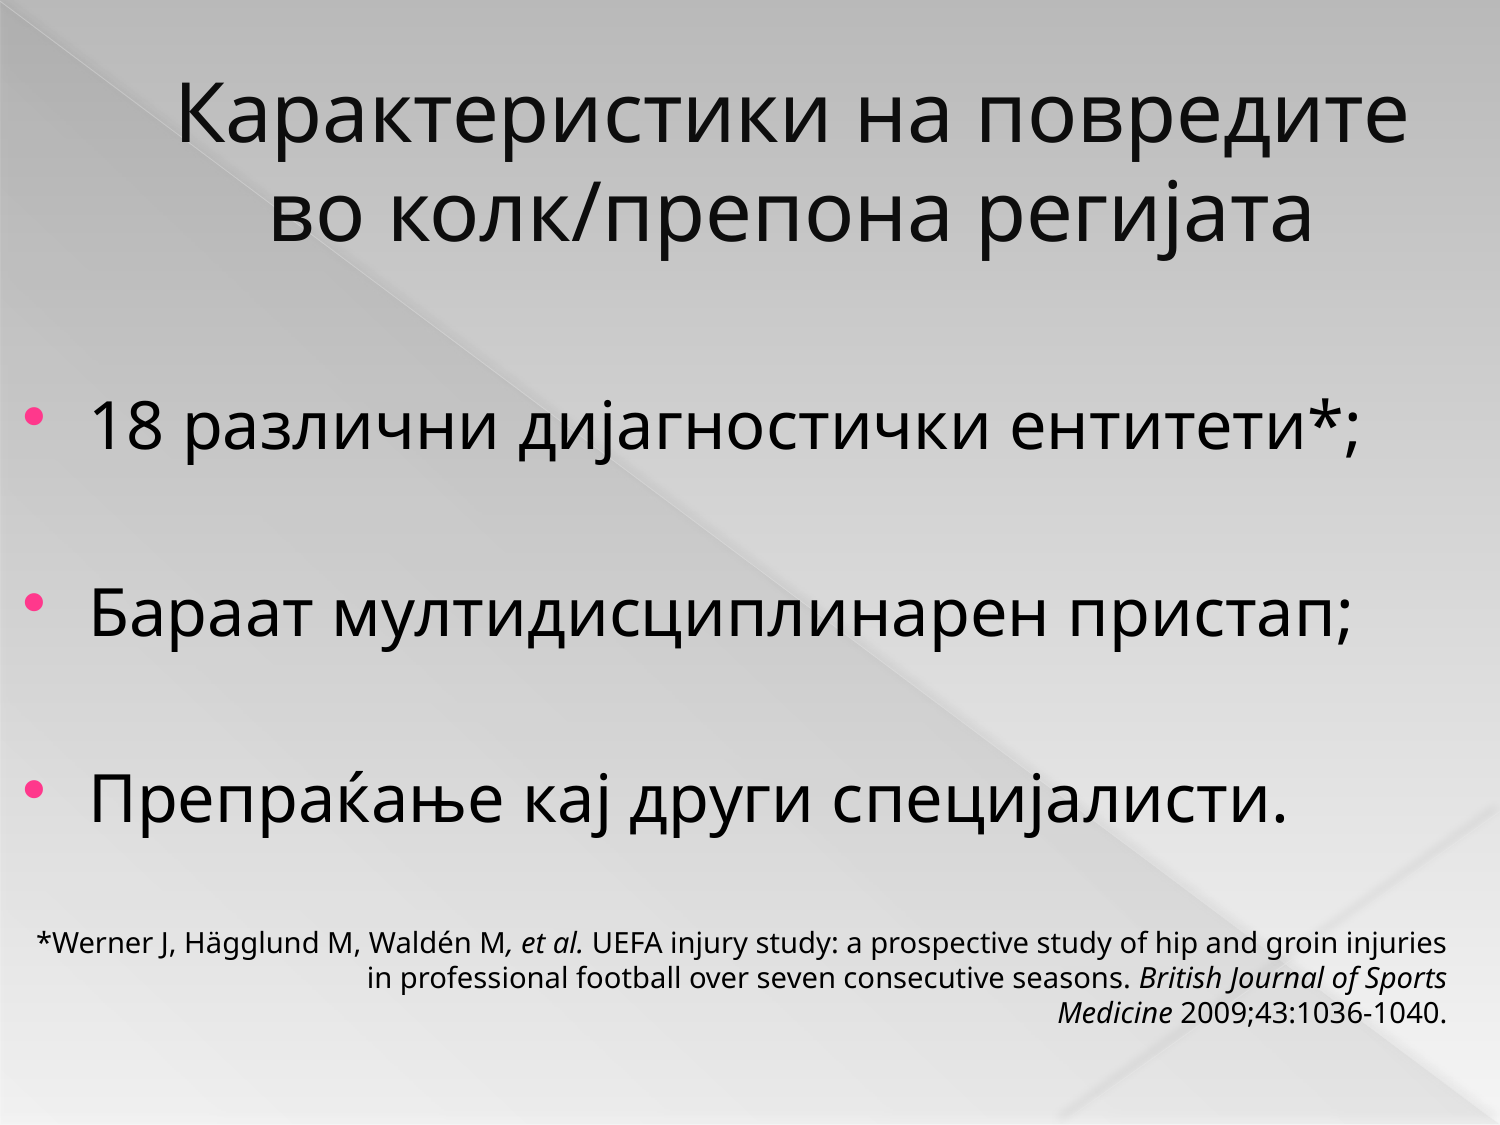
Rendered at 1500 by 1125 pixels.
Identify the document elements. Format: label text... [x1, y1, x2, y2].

list 18 различни дијагностички ентитети*; Бараат мултидисциплинарен пристап; Препраќање кај други специјалисти. *Werner J, Hägglund M, Waldén M, et al. UEFA injury study: a prospective study of hip and groin injuries in professional football over seven consecutive seasons. British Journal of Sports Medicine 2009;43:1036-1040. [0, 375, 1463, 1059]
title Карактеристики на повредите во колк/препона регијата [75, 43, 1425, 274]
